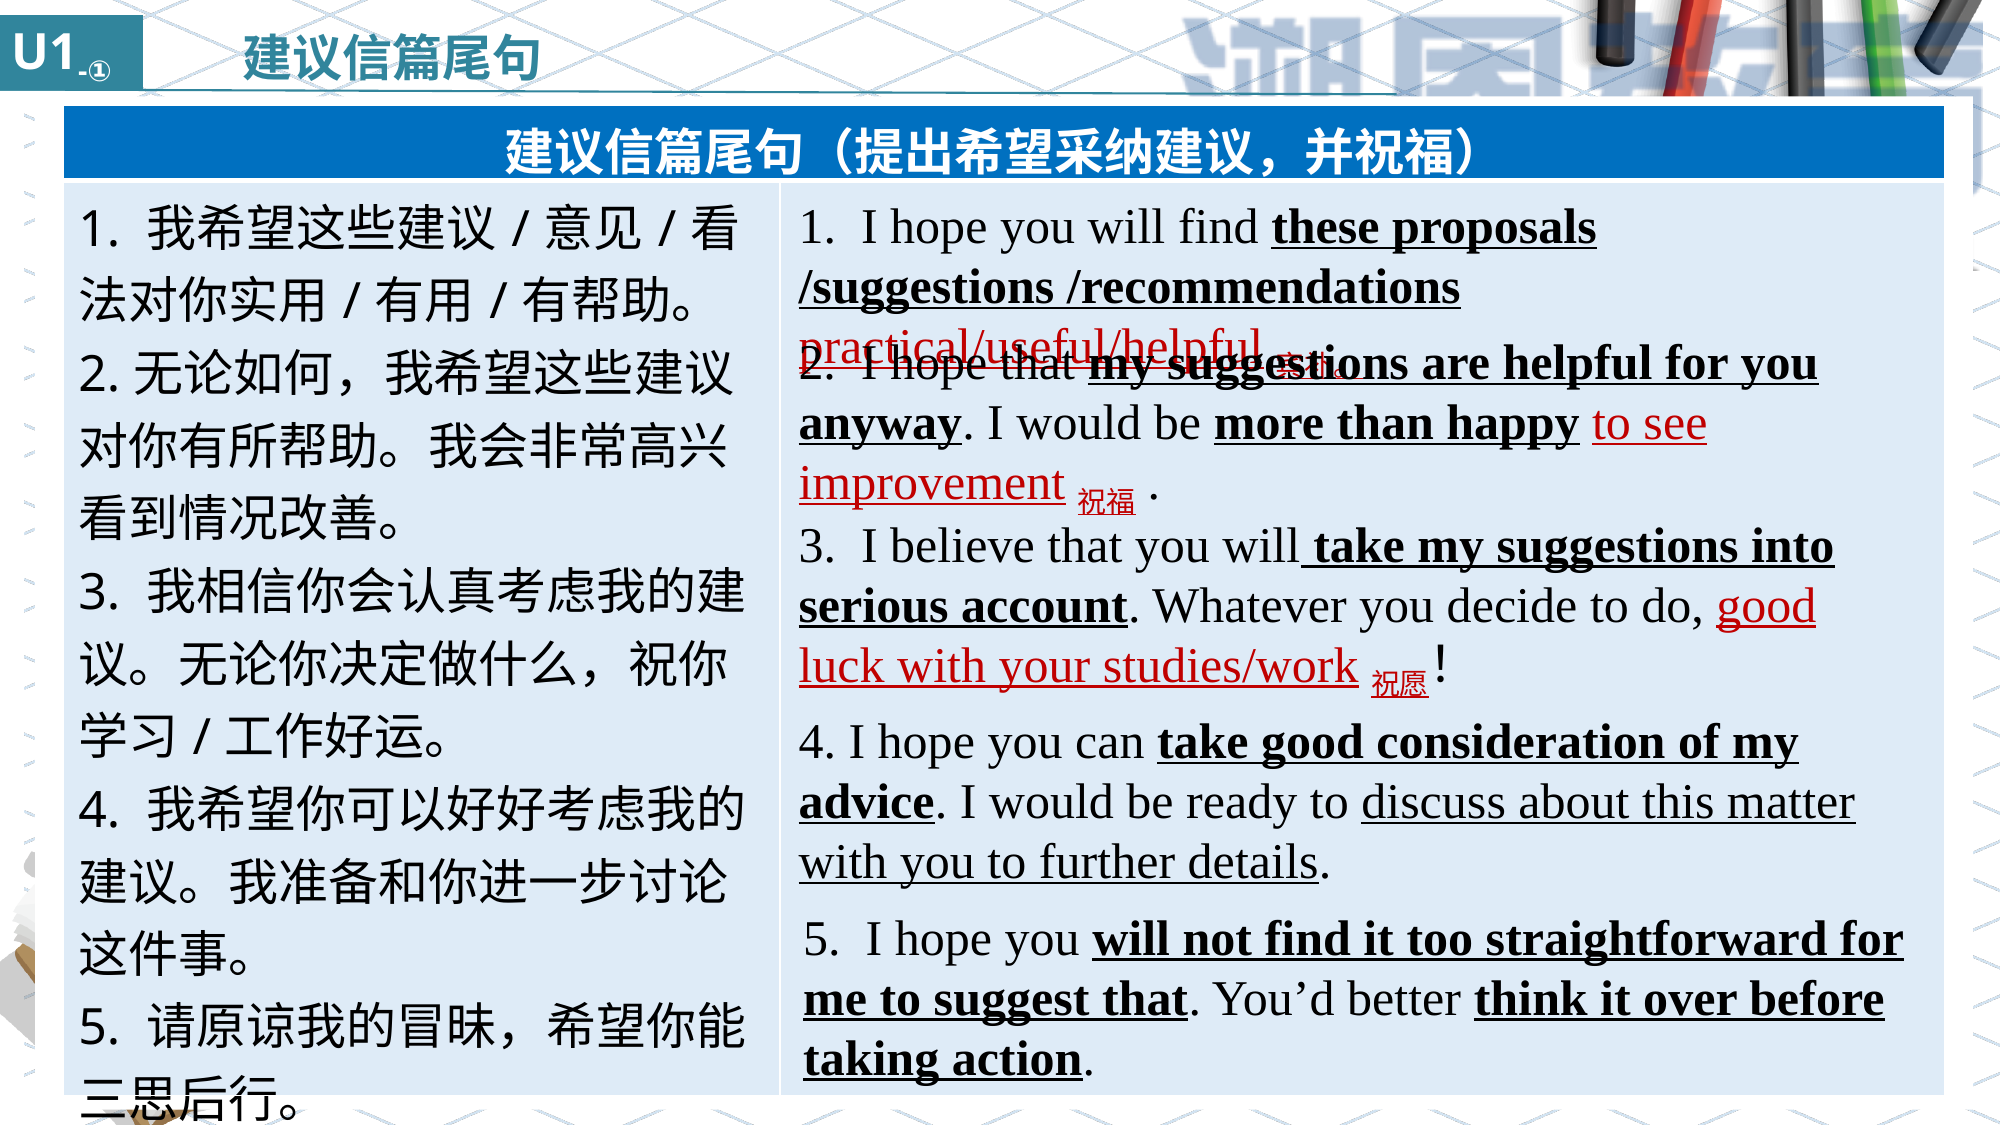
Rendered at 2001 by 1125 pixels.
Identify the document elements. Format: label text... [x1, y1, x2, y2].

table_header 建议信篇尾句（提出希望采纳建议，并祝福） [64, 106, 1944, 178]
text_box 1. I hope you will find these proposals /suggestions /recommendations practical/useful/helpful宾补。 [783, 186, 1926, 322]
text_box U1-① [0, 11, 146, 89]
text_box 3. I believe that you will take my suggestions into serious account. Whatever you decide to do, good luck with your studies/work祝愿！ [783, 504, 1926, 701]
text_box 2. I hope that my suggestions are helpful for you anyway. I would be more than happy to see improvement祝福. [783, 322, 1955, 526]
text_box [0, 89, 1397, 95]
picture [0, 0, 2001, 1125]
table_cell [781, 183, 1944, 1095]
text_box [34, 95, 1974, 1111]
text_box 建议信篇尾句 [227, 18, 770, 89]
text_box 4. I hope you can take good consideration of my advice. I would be ready to discuss about this matter with you to further details. [783, 701, 1945, 896]
table_cell 1. 我希望这些建议/意见/看法对你实用/有用/有帮助。 2.无论如何，我希望这些建议对你有所帮助。我会非常高兴看到情况改善。 3. 我相信你会认真考虑我的建议。无论你决定做什么，祝你学习/工作好运。 4. 我希望你可以好好考虑我的建议。我准备和你进一步讨论这件事。 5. 请原谅我的冒昧，希望你能三思后行。 [64, 183, 779, 1095]
text_box 5. I hope you will not find it too straightforward for me to suggest that. You’d better think it over before taking action. [788, 897, 1973, 1093]
